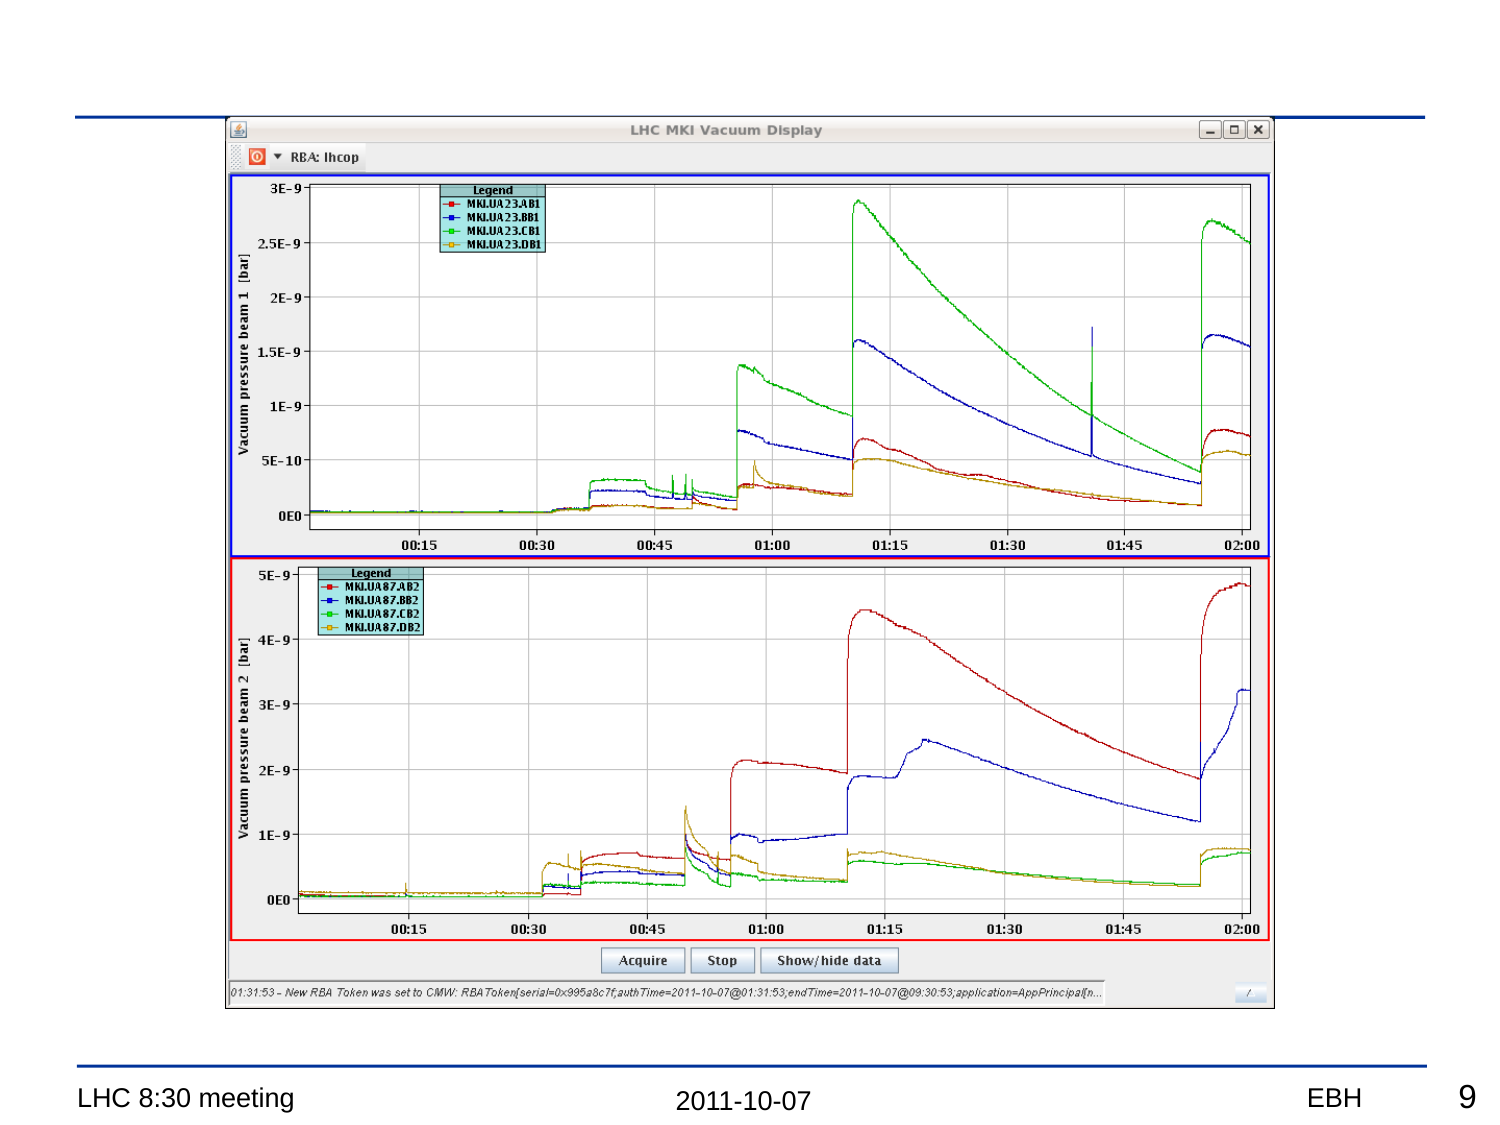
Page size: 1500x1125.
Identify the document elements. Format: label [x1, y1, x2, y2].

picture [224, 116, 1276, 1009]
